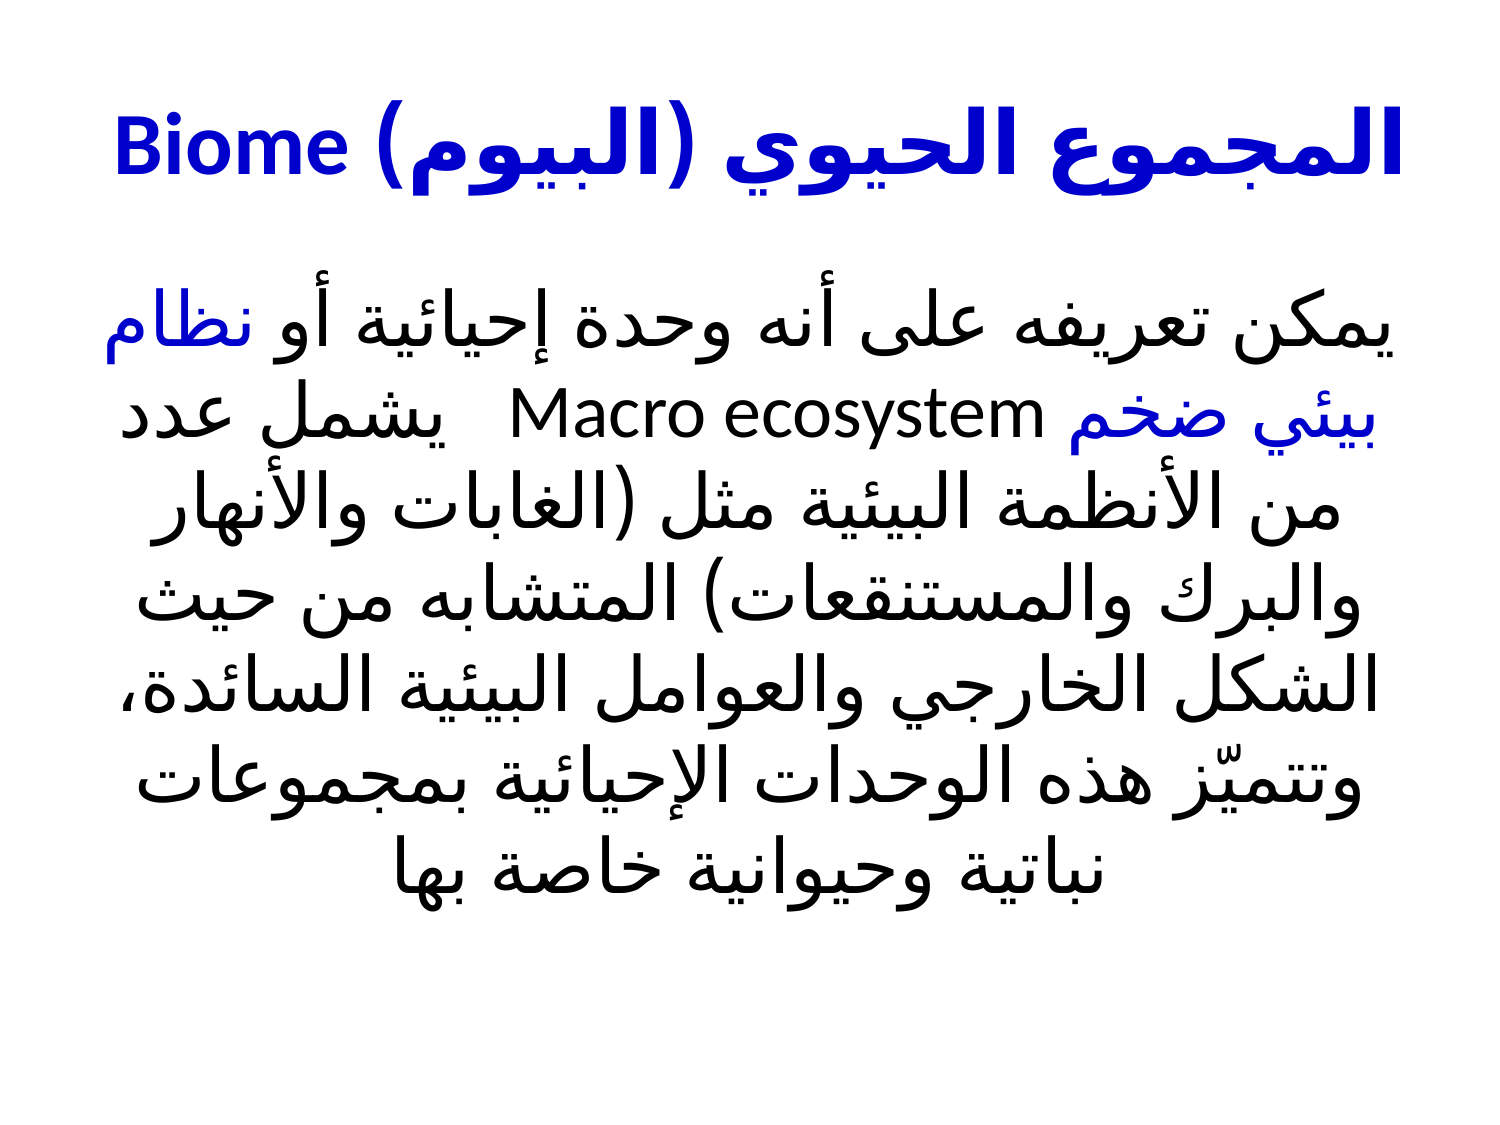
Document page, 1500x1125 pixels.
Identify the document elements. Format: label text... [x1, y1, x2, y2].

list يمكن تعريفه على أنه وحدة إحيائية أو نظام بيئي ضخم Macro ecosystem يشمل عدد من الأنظمة البيئية مثل (الغابات والأنهار والبرك والمستنقعات) المتشابه من حيث الشكل الخارجي والعوامل البيئية السائدة، وتتميّز هذه الوحدات الإحيائية بمجموعات نباتية وحيوانية خاصة بها [75, 262, 1425, 1005]
title المجموع الحيوي (البيوم) Biome [75, 45, 1425, 233]
